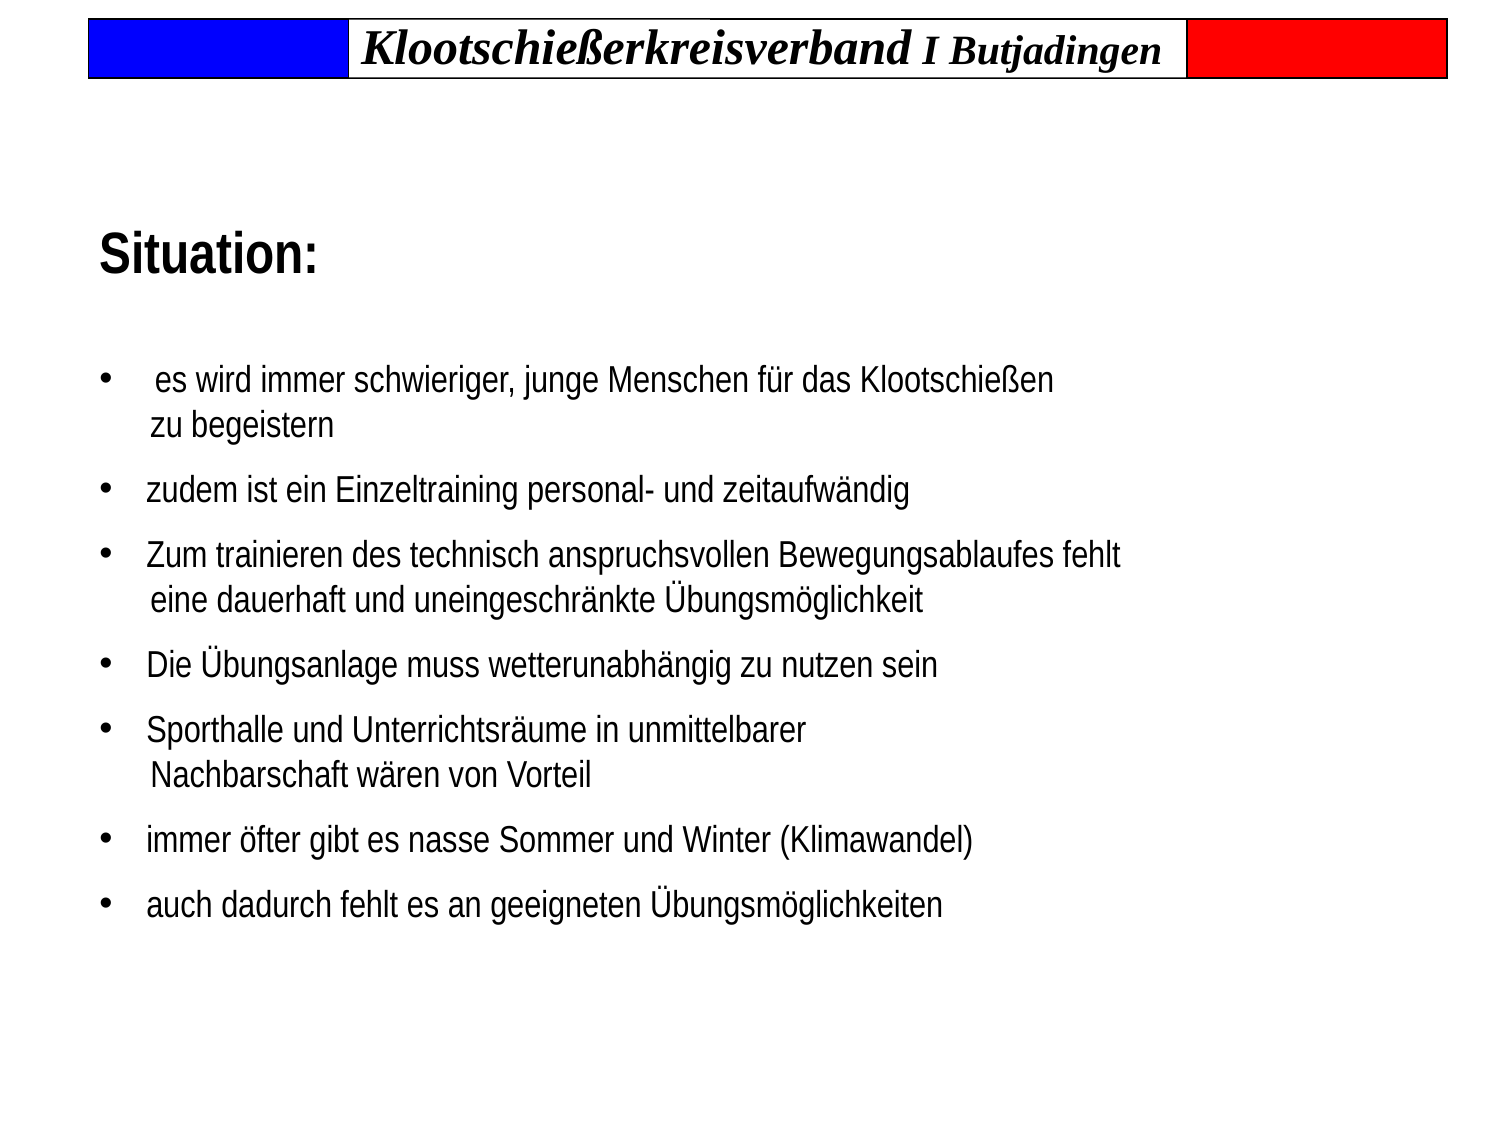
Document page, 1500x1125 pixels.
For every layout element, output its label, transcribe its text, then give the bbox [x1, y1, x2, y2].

text_box [88, 19, 349, 79]
text_box Situation: es wird immer schwieriger, junge Menschen für das Klootschießen zu begeistern zudem ist ein Einzeltraining personal- und zeitaufwändig Zum trainieren des technisch anspruchsvollen Bewegungsablaufes fehlt eine dauerhaft und uneingeschränkte Übungsmöglichkeit Die Übungsanlage muss wetterunabhängig zu nutzen sein Sporthalle und Unterrichtsräume in unmittelbarer Nachbarschaft wären von Vorteil immer öfter gibt es nasse Sommer und Winter (Klimawandel) auch dadurch fehlt es an geeigneten Übungsmöglichkeiten [84, 208, 1444, 978]
text_box Klootschießerkreisverband I Butjadingen [88, 79, 1436, 86]
text_box Klootschießerkreisverband I Butjadingen [349, 19, 1187, 78]
text_box [1187, 19, 1447, 79]
